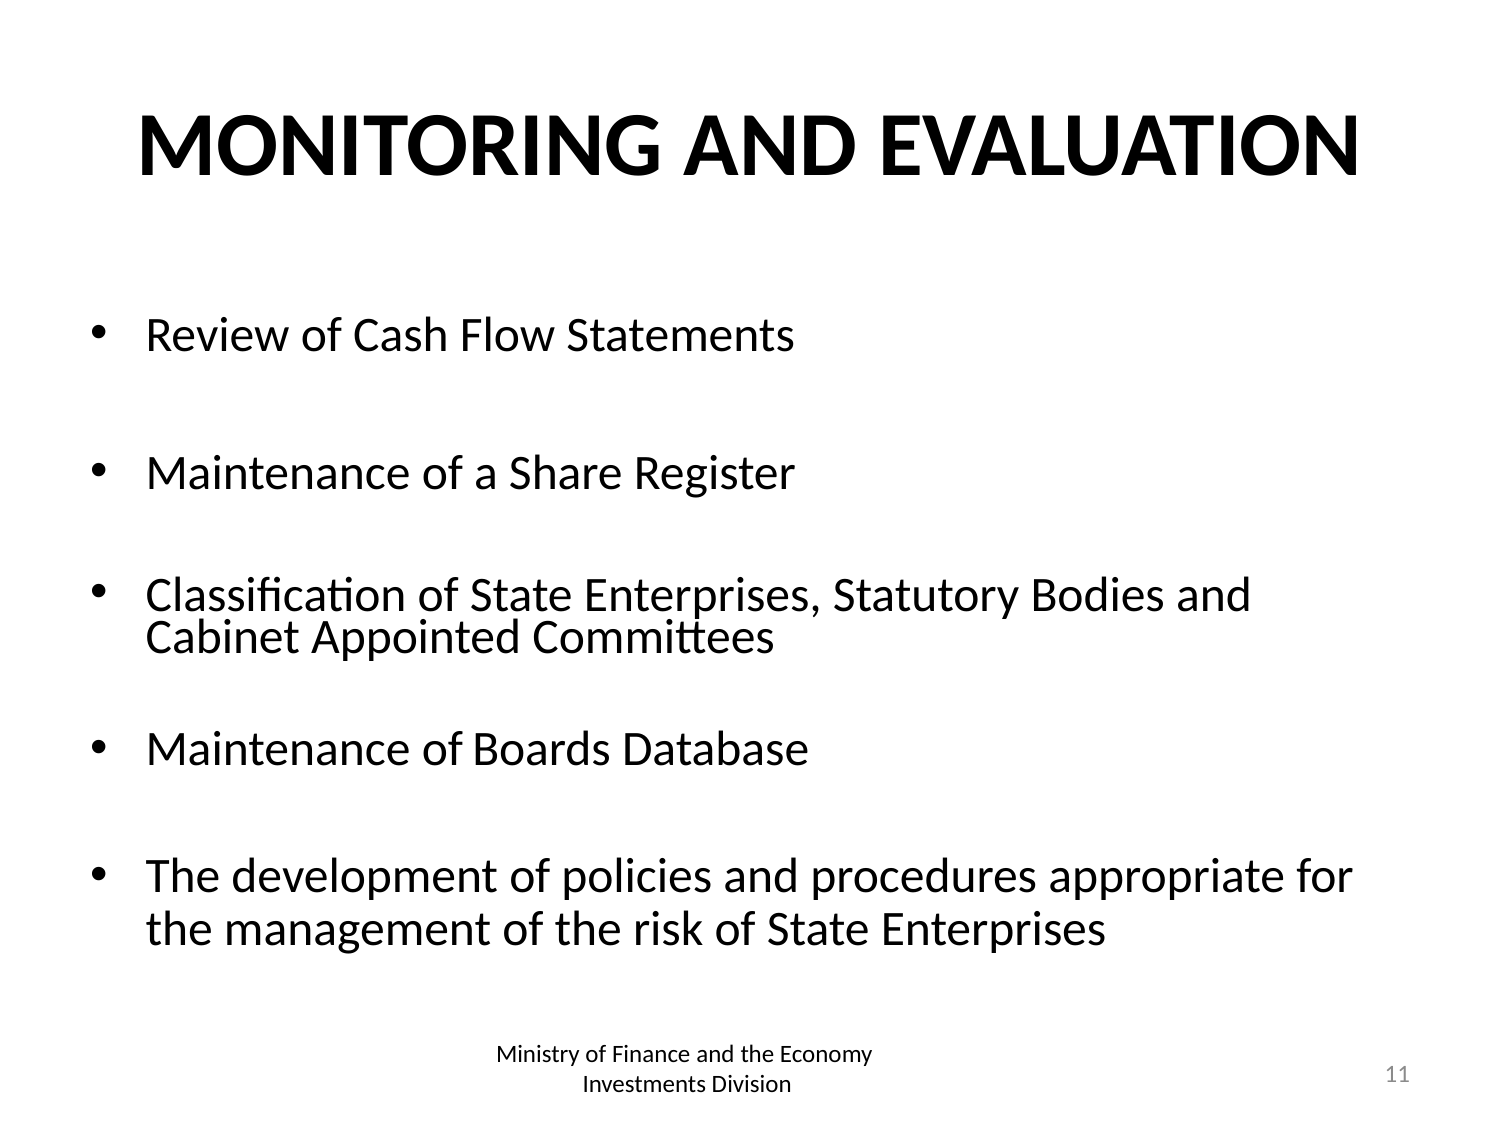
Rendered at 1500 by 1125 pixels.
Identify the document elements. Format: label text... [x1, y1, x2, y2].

slide_number 11 [1074, 1042, 1425, 1103]
title MONITORING AND EVALUATION [75, 45, 1425, 224]
list Review of Cash Flow Statements Maintenance of a Share Register Classification of State Enterprises, Statutory Bodies and Cabinet Appointed Committees Maintenance of Boards Database The development of policies and procedures appropriate for the management of the risk of State Enterprises [75, 224, 1425, 968]
footer Ministry of Finance and the Economy Investments Division [450, 1037, 925, 1098]
